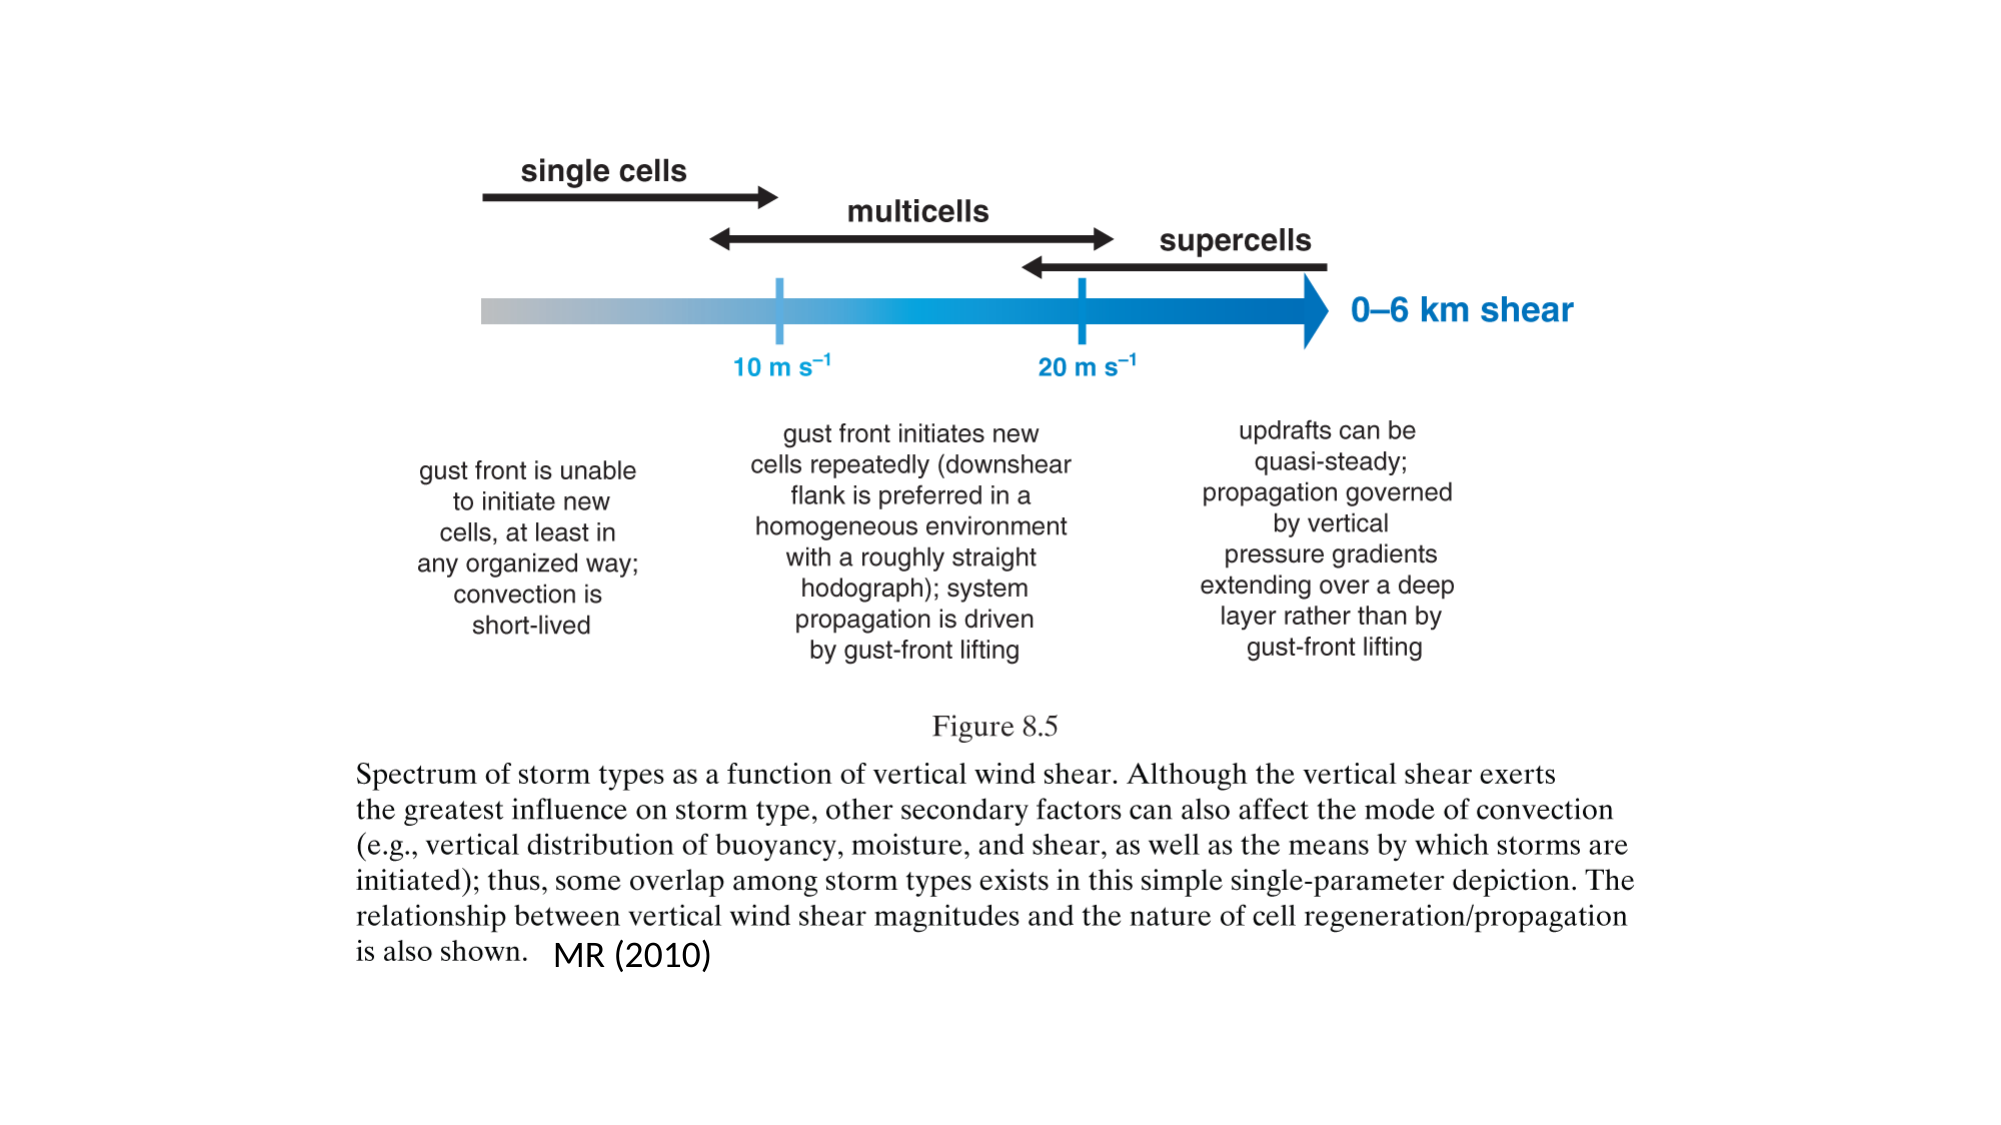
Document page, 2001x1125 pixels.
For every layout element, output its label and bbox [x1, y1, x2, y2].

picture [249, 0, 1751, 1125]
